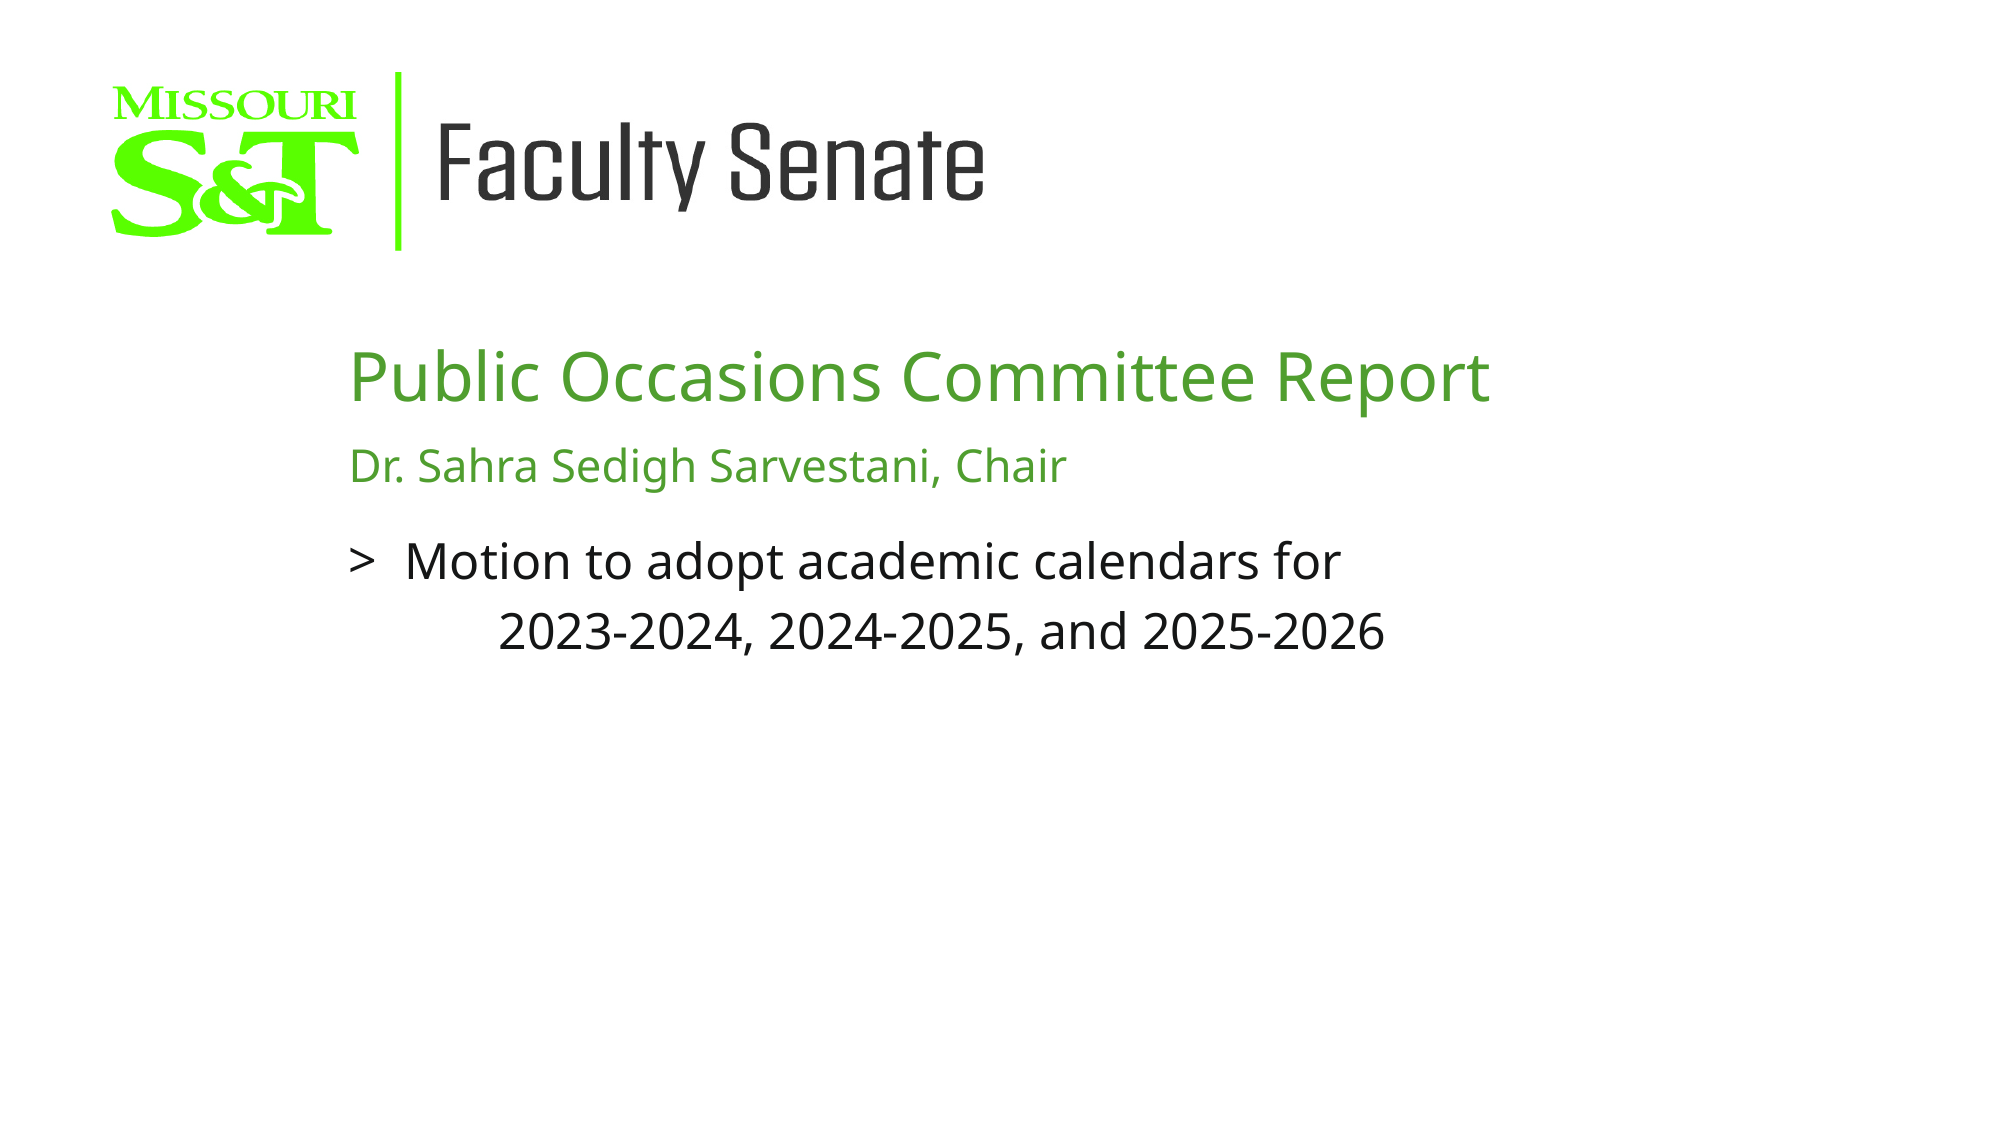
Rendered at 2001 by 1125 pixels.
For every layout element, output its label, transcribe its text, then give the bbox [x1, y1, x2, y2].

picture [111, 72, 983, 251]
list Motion to adopt academic calendars for 2023-2024, 2024-2025, and 2025-2026 [333, 522, 1467, 961]
list Public Occasions Committee Report Dr. Sahra Sedigh Sarvestani, Chair [333, 293, 1677, 503]
